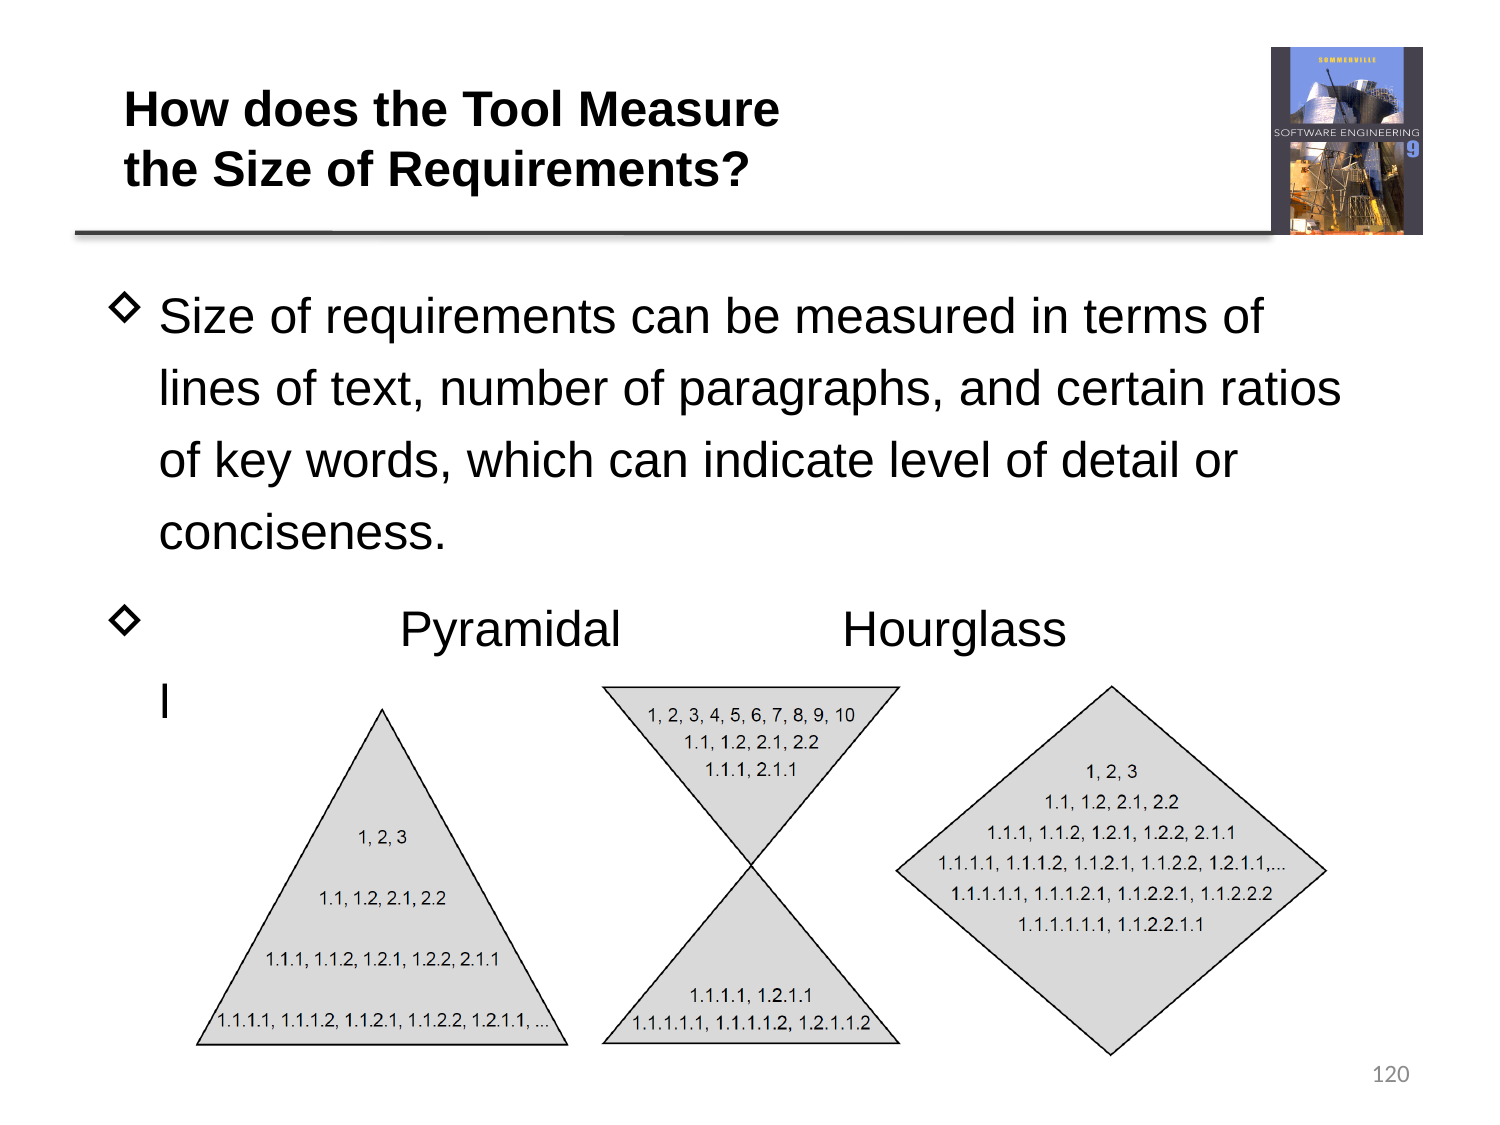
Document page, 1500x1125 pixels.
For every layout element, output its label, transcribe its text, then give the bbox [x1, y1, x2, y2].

picture [1271, 47, 1423, 235]
list Size of requirements can be measured in terms of lines of text, number of paragraphs, and certain ratios of key words, which can indicate level of detail or conciseness. Pyramidal Hourglass Diamond [87, 264, 1363, 1032]
slide_number 120 [1074, 1042, 1425, 1103]
title How does the Tool Measure the Size of Requirements? [108, 62, 1372, 212]
picture [166, 673, 1348, 1067]
